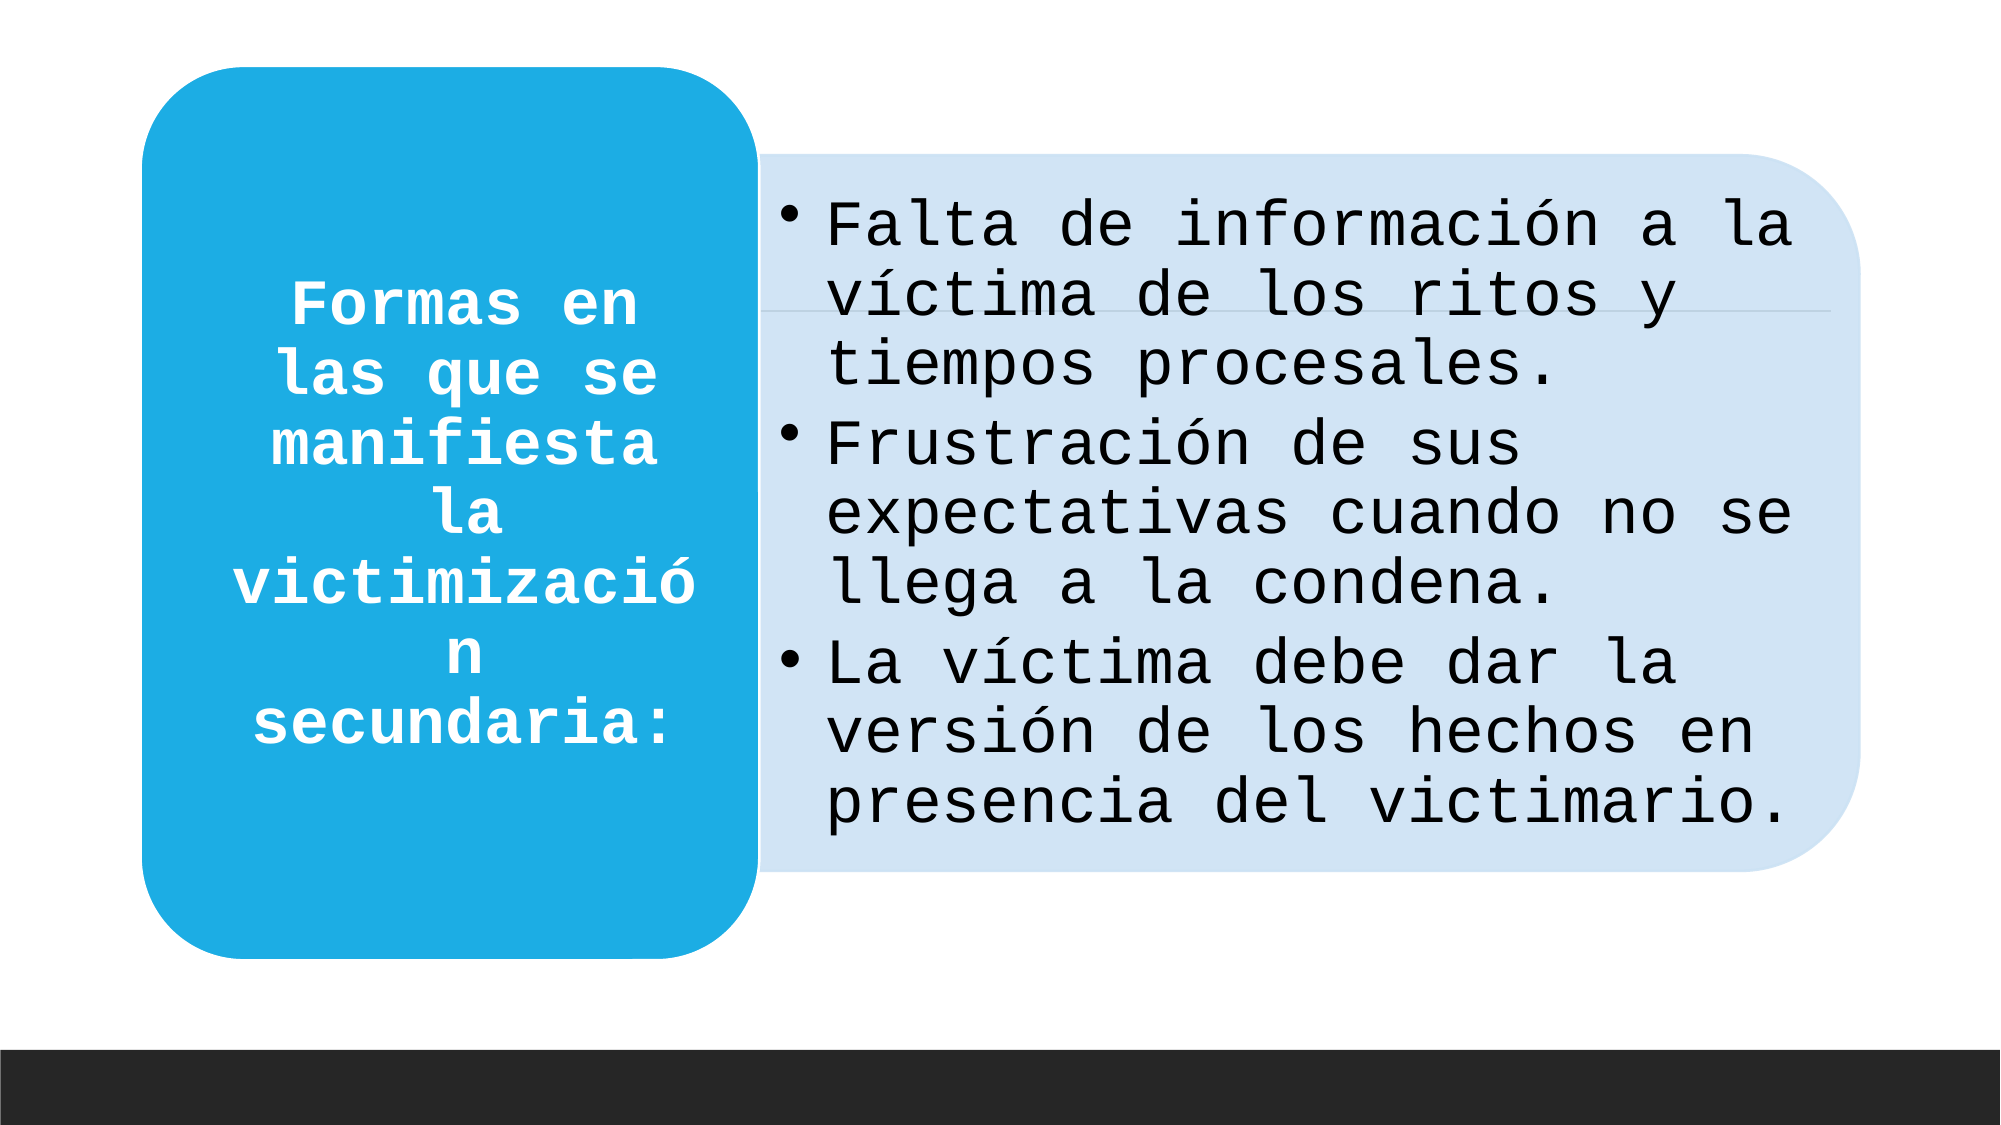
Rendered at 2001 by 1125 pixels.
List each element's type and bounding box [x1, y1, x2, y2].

list [140, 65, 1860, 961]
